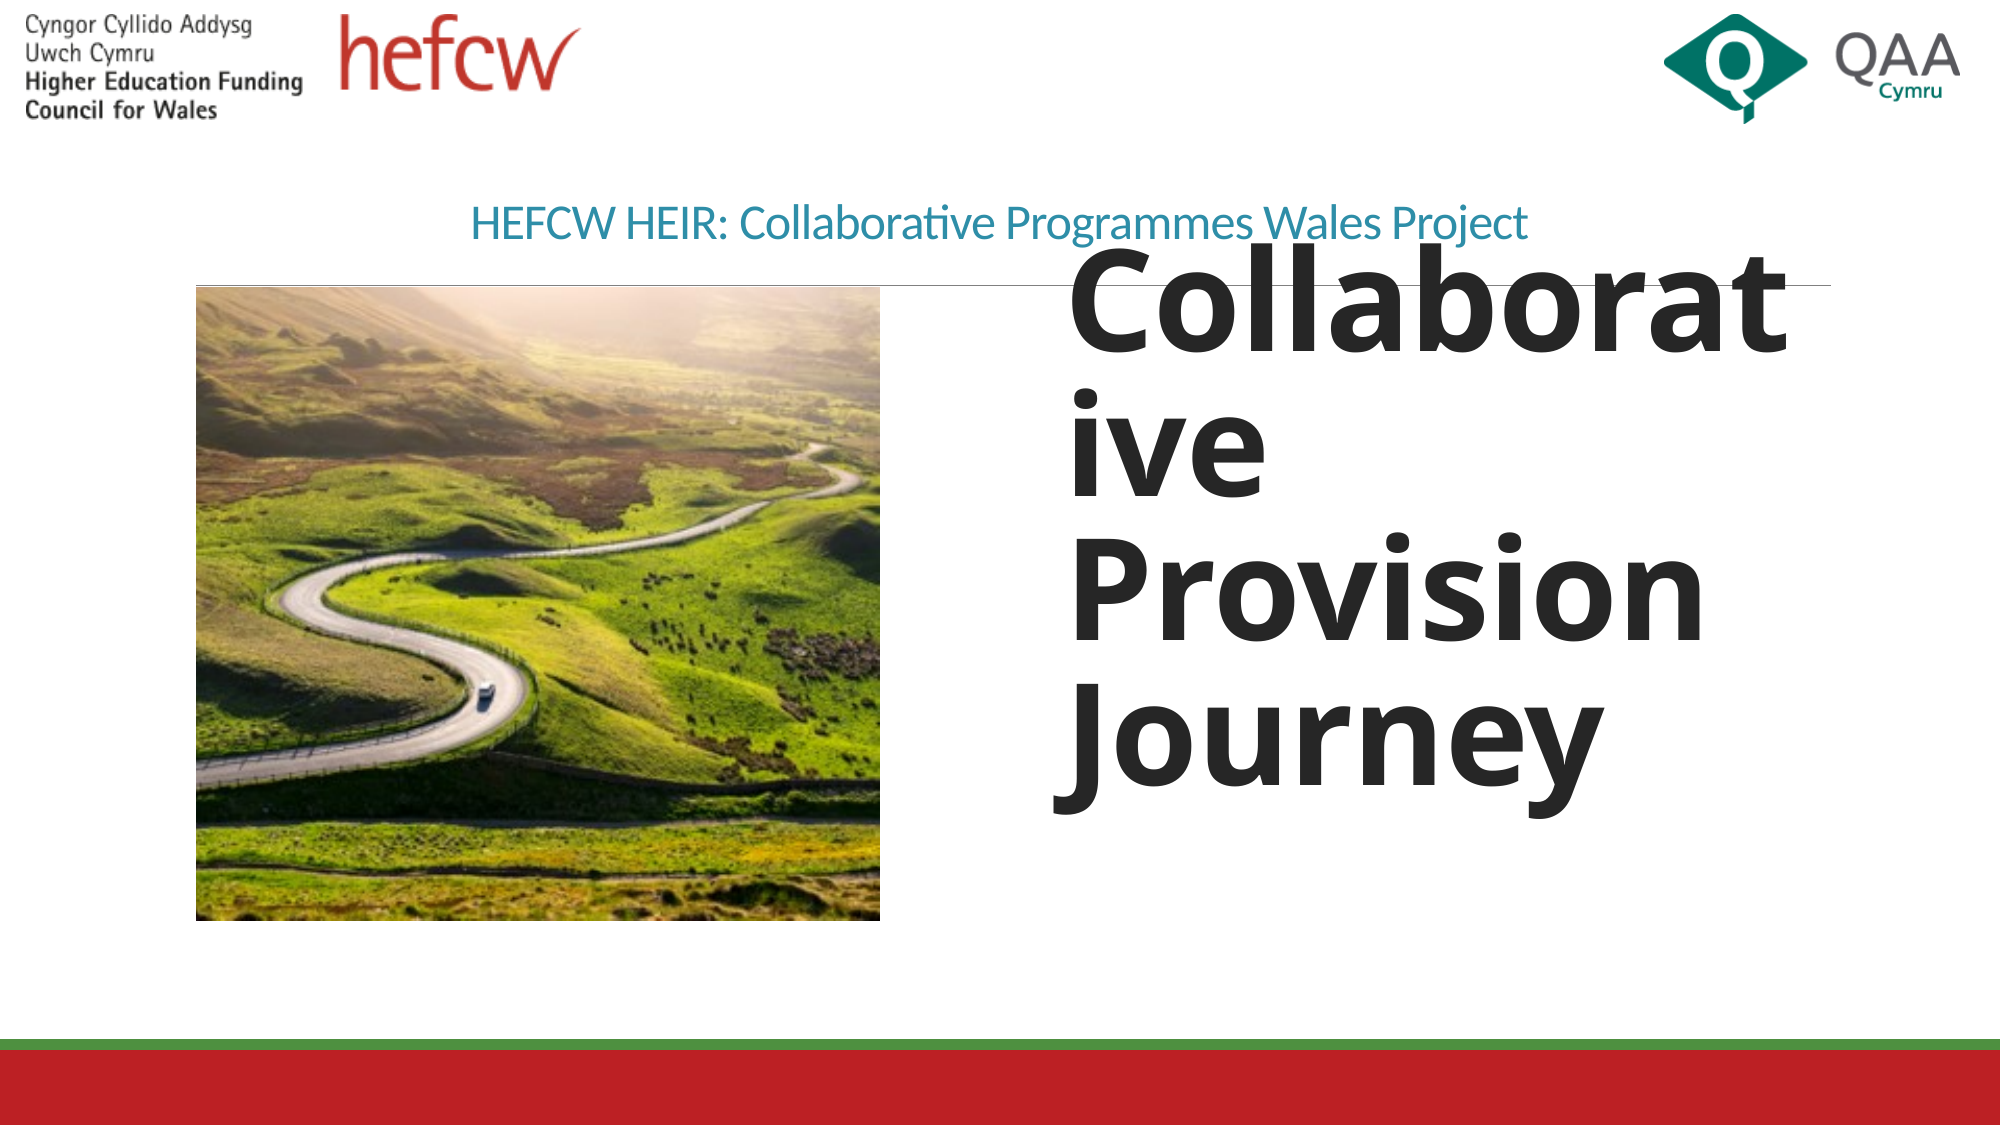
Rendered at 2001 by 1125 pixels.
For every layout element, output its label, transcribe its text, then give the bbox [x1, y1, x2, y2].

picture [196, 287, 881, 922]
picture [25, 14, 584, 121]
text_box HEFCW HEIR: Collaborative Programmes Wales Project [421, 150, 1579, 258]
title Collaborative Provision Journey [1049, 217, 1840, 822]
picture [1664, 14, 1961, 125]
